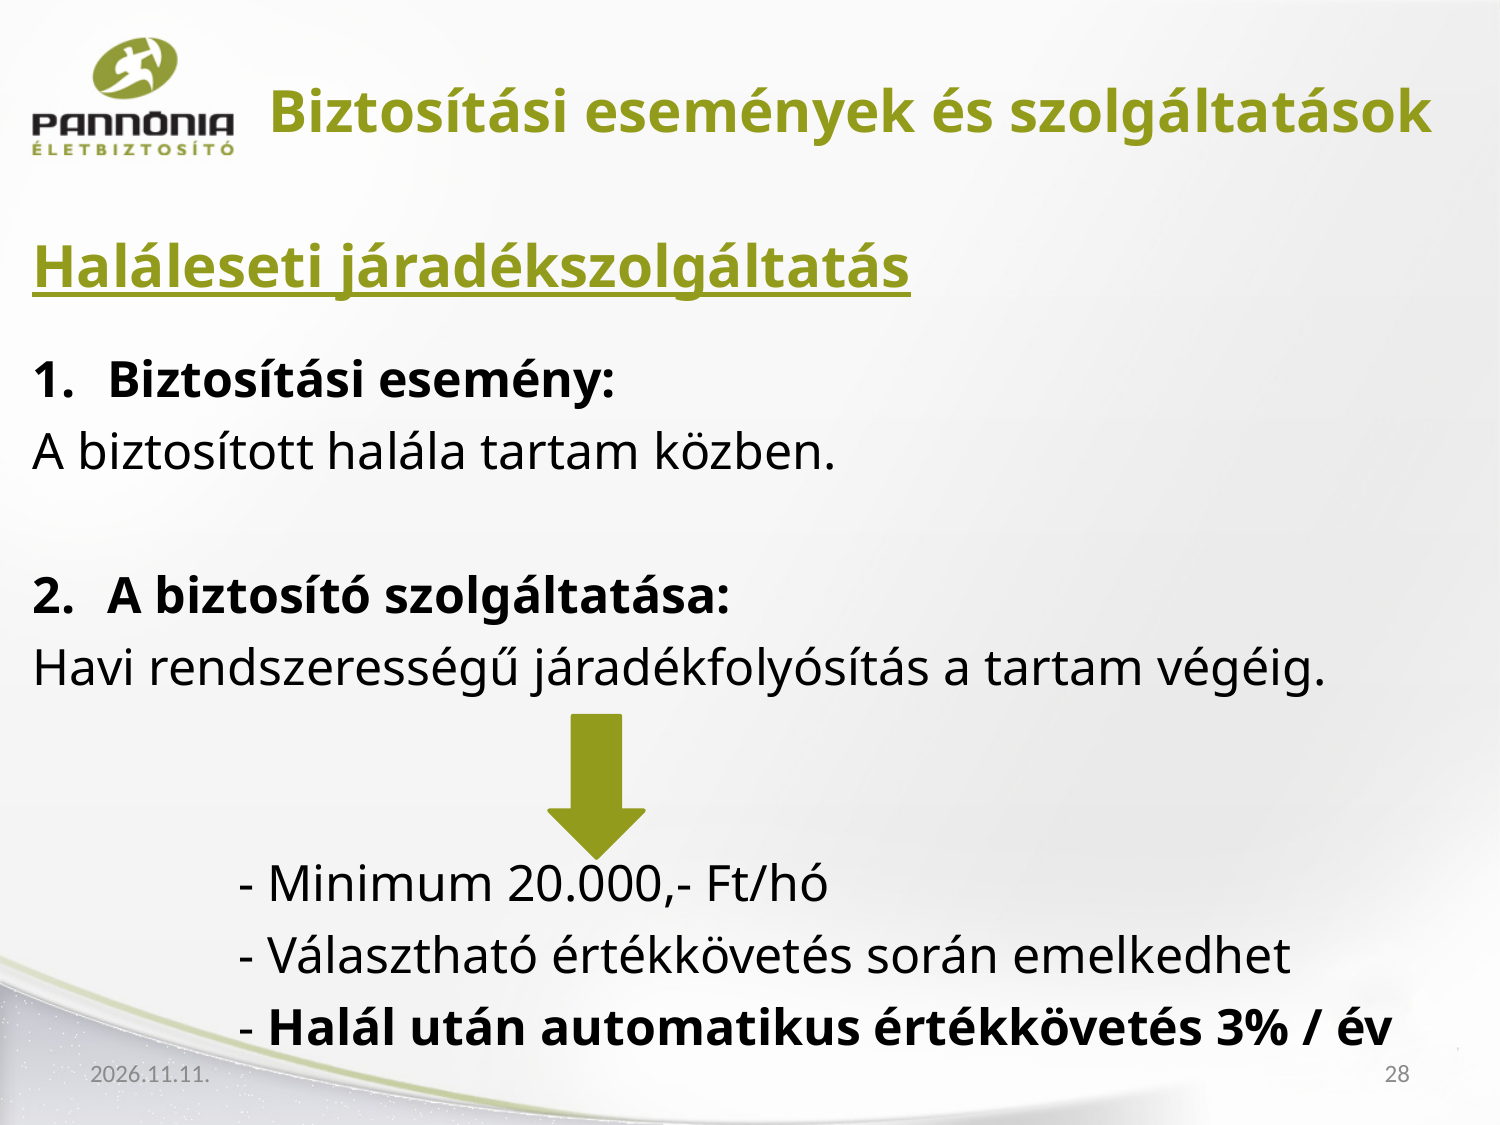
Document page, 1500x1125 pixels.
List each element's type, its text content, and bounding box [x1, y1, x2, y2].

text_box [547, 713, 646, 860]
text_box Biztosítási események és szolgáltatások [253, 66, 1465, 152]
text_box Haláleseti járadékszolgáltatás Biztosítási esemény: A biztosított halála tartam közben. A biztosító szolgáltatása: Havi rendszerességű járadékfolyósítás a tartam végéig. - Minimum 20.000,- Ft/hó - Választható értékkövetés során emelkedhet - Halál után automatikus értékkövetés 3% / év [17, 208, 1436, 1106]
picture [0, 0, 1500, 1125]
